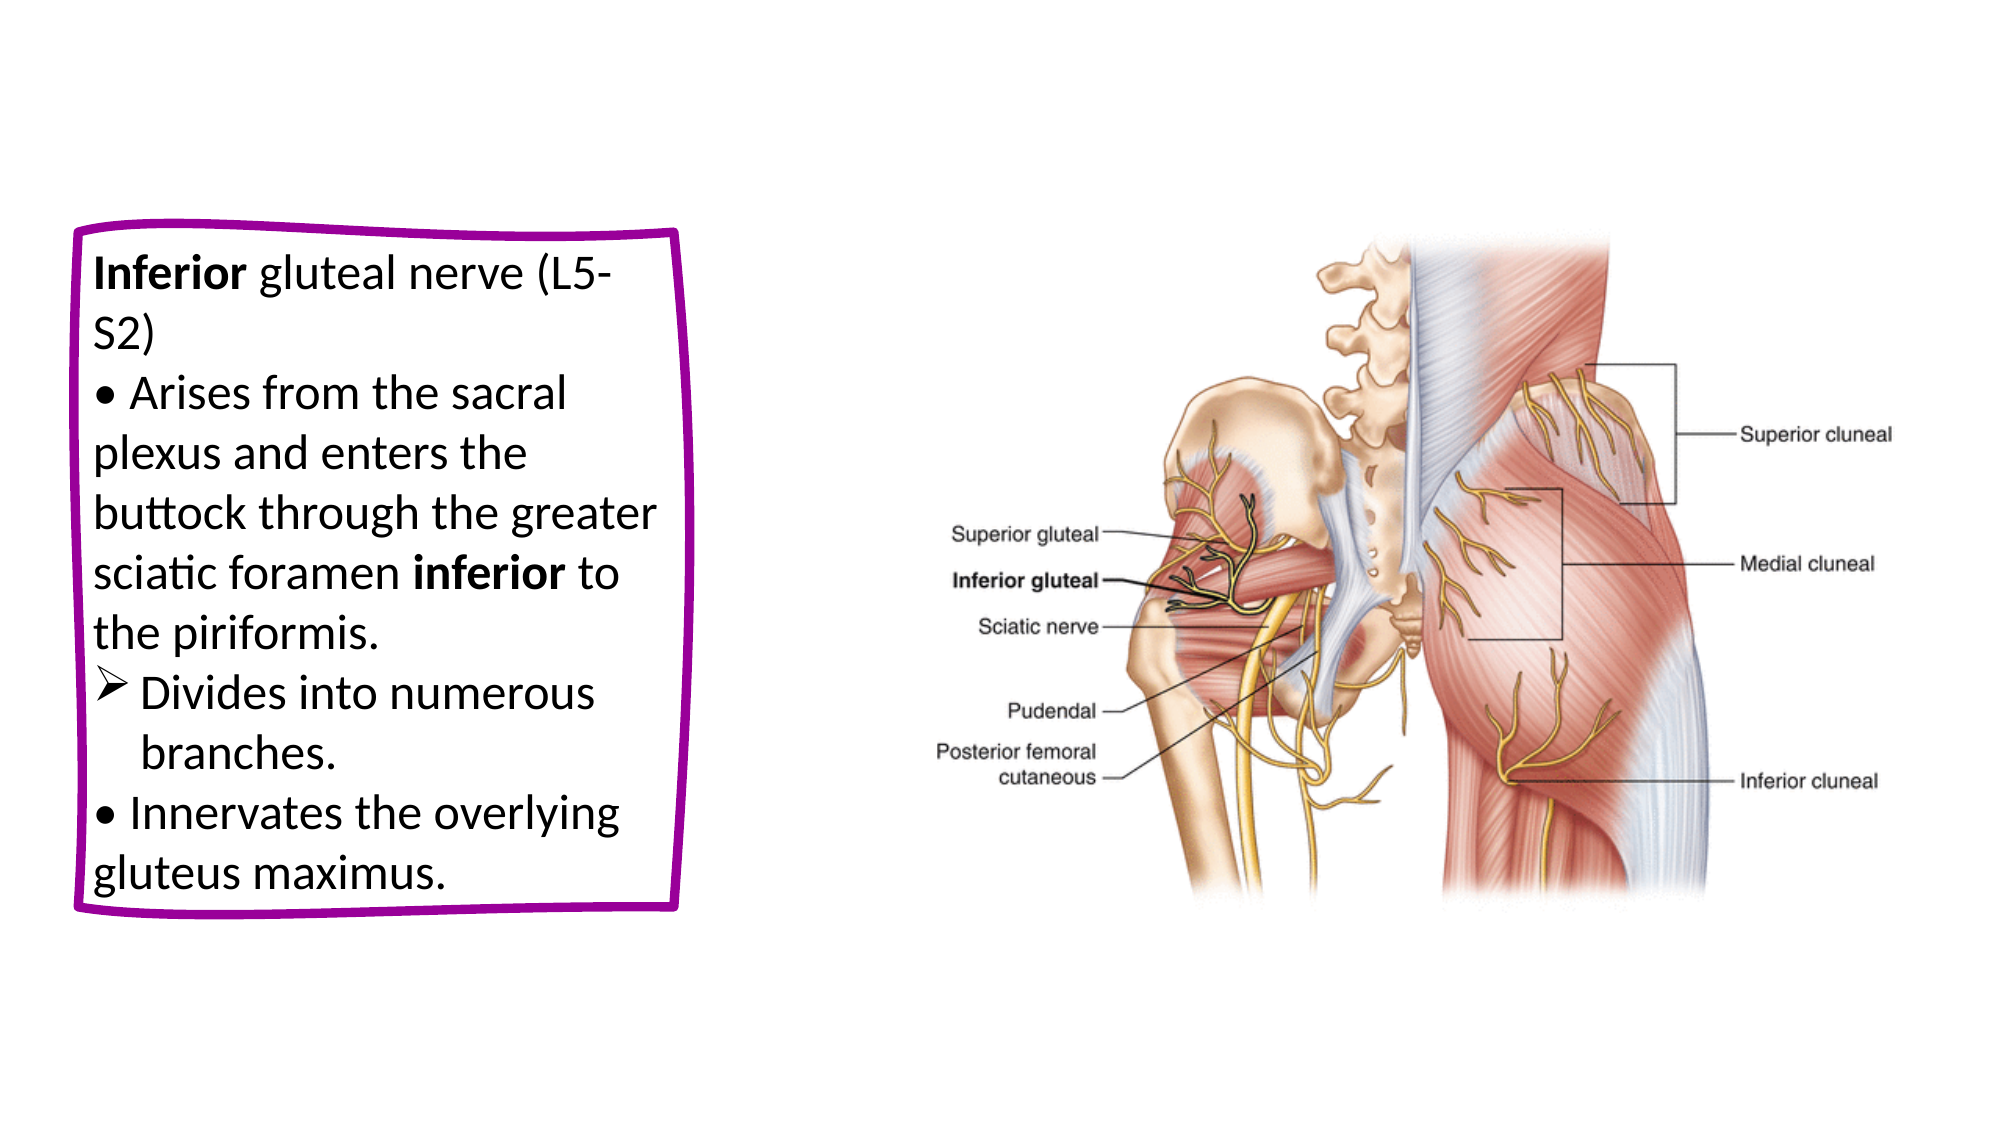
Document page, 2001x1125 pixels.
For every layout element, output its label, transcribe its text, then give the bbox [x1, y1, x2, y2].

picture [936, 212, 1895, 913]
text_box Inferior gluteal nerve (L5-S2) • Arises from the sacral plexus and enters the buttock through the greater sciatic foramen inferior to the piriformis. Divides into numerous branches. • Innervates the overlying gluteus maximus. [73, 223, 690, 915]
